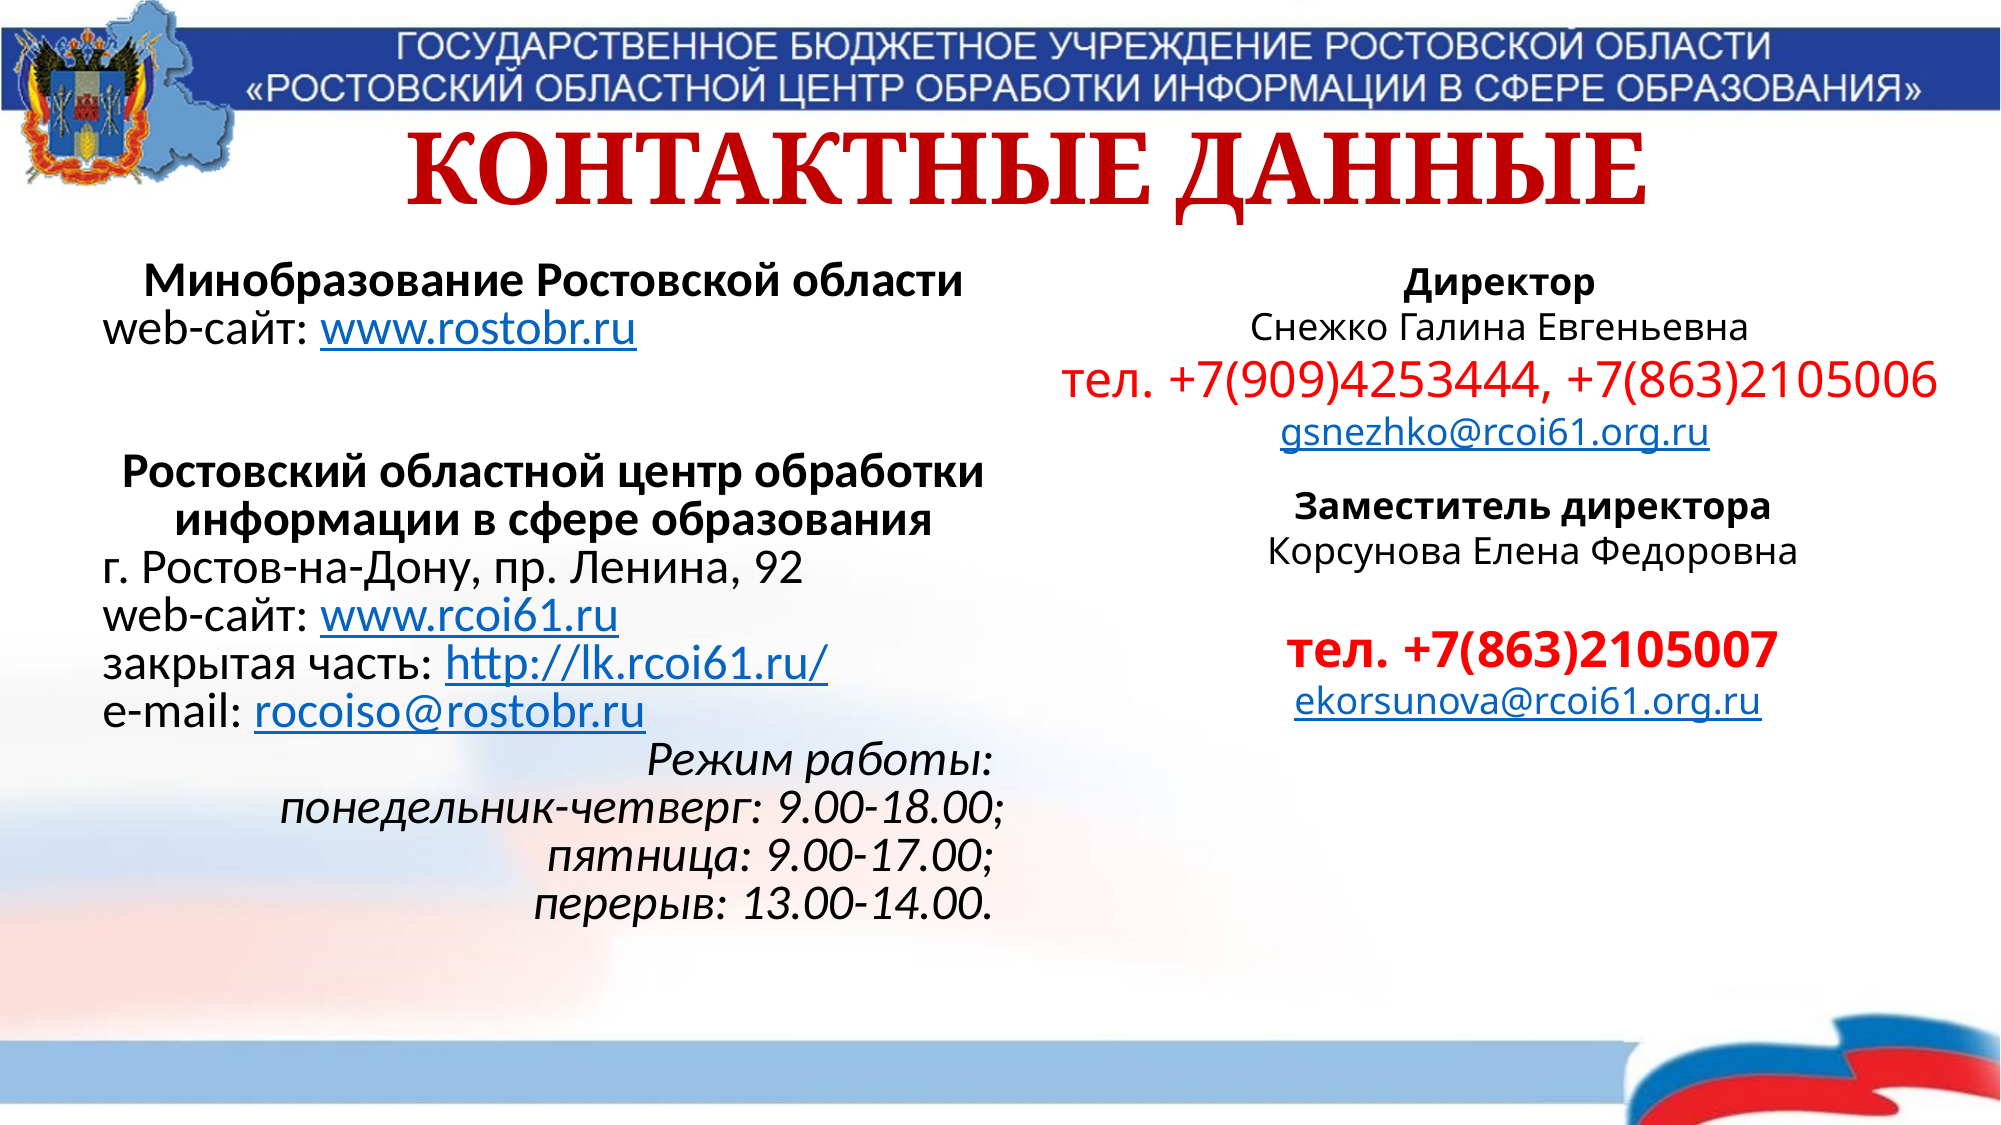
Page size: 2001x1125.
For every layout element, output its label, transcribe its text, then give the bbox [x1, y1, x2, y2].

text_box Директор Снежко Галина Евгеньевна тел. +7(909)4253444, +7(863)2105006 gsnezhko@rcoi61.org.ru [1021, 250, 2000, 467]
text_box КОНТАКТНЫЕ ДАННЫЕ [87, 111, 1967, 228]
text_box Минобразование Ростовской области web-сайт: www.rostobr.ru Ростовский областной центр обработки информации в сфере образования г. Ростов-на-Дону, пр. Ленина, 92 web-сайт: www.rcoi61.ru закрытая часть: http://lk.rcoi61.ru/ e-mail: rocoiso@rostobr.ru Режим работы: понедельник-четверг: 9.00-18.00; пятница: 9.00-17.00; перерыв: 13.00-14.00. [87, 250, 1021, 1054]
text_box Заместитель директора Корсунова Елена Федоровна тел. +7(863)2105007 еkorsunova@rcoi61.org.ru [1033, 474, 2000, 736]
picture [0, 0, 2001, 1125]
